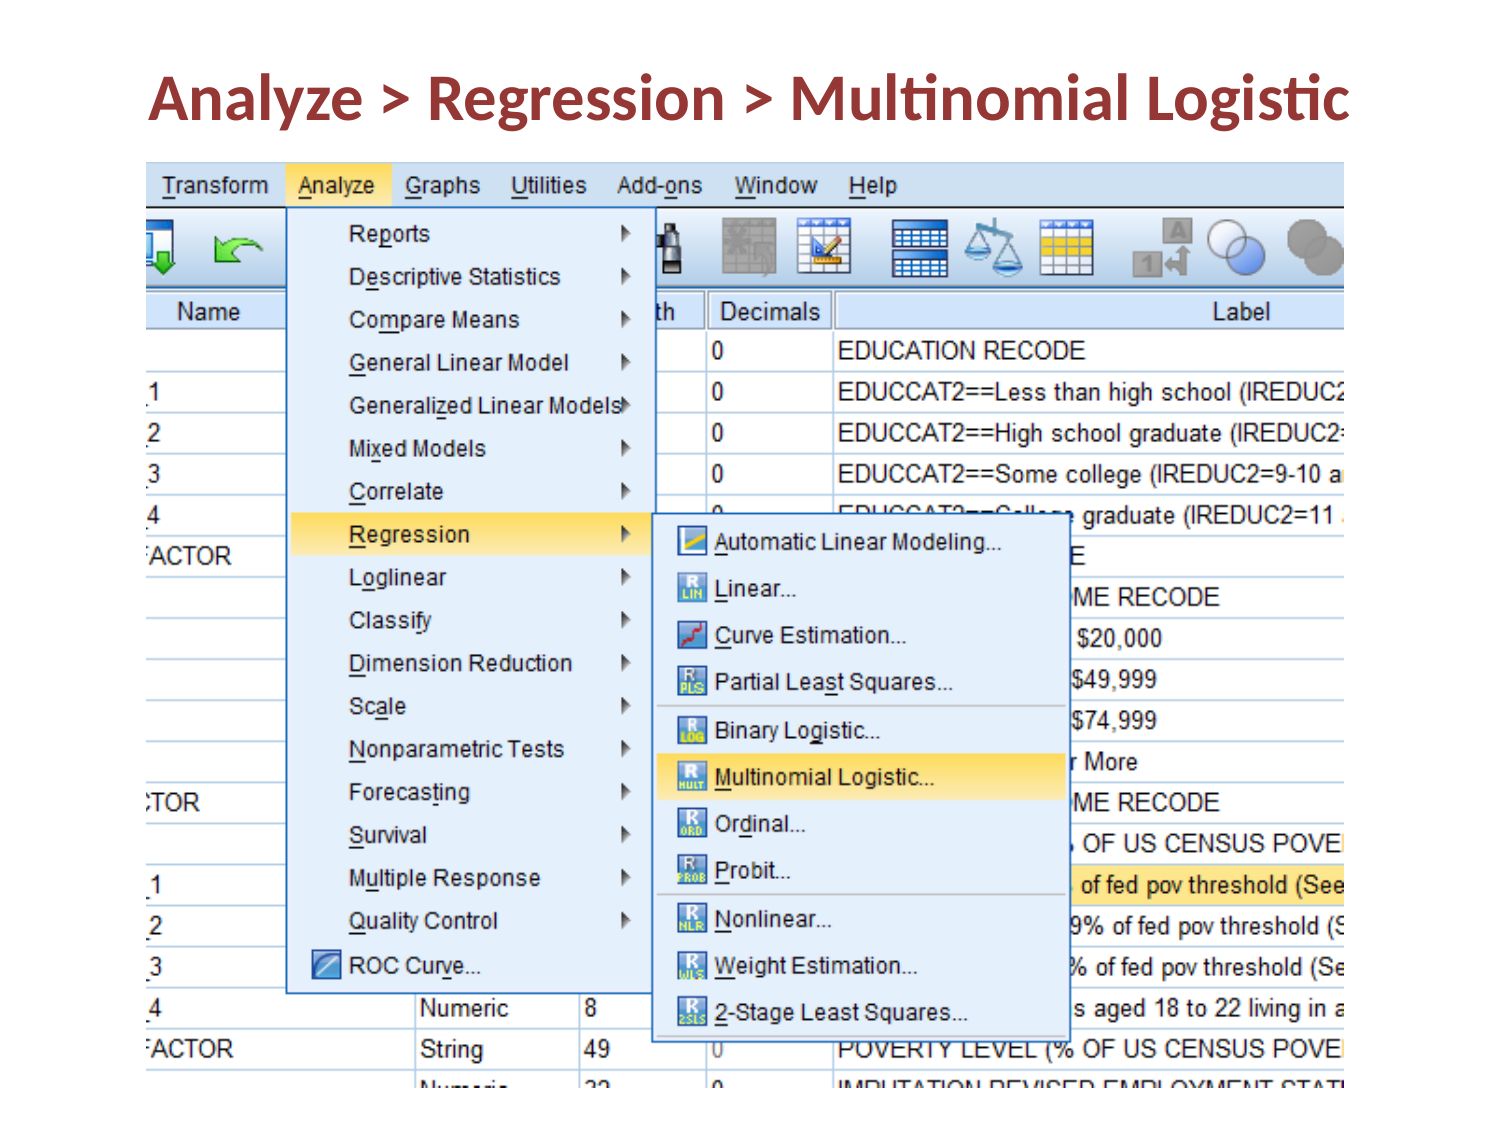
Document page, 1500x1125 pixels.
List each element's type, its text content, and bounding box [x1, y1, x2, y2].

title Analyze > Regression > Multinomial Logistic [75, 0, 1425, 188]
picture [146, 162, 1344, 1088]
